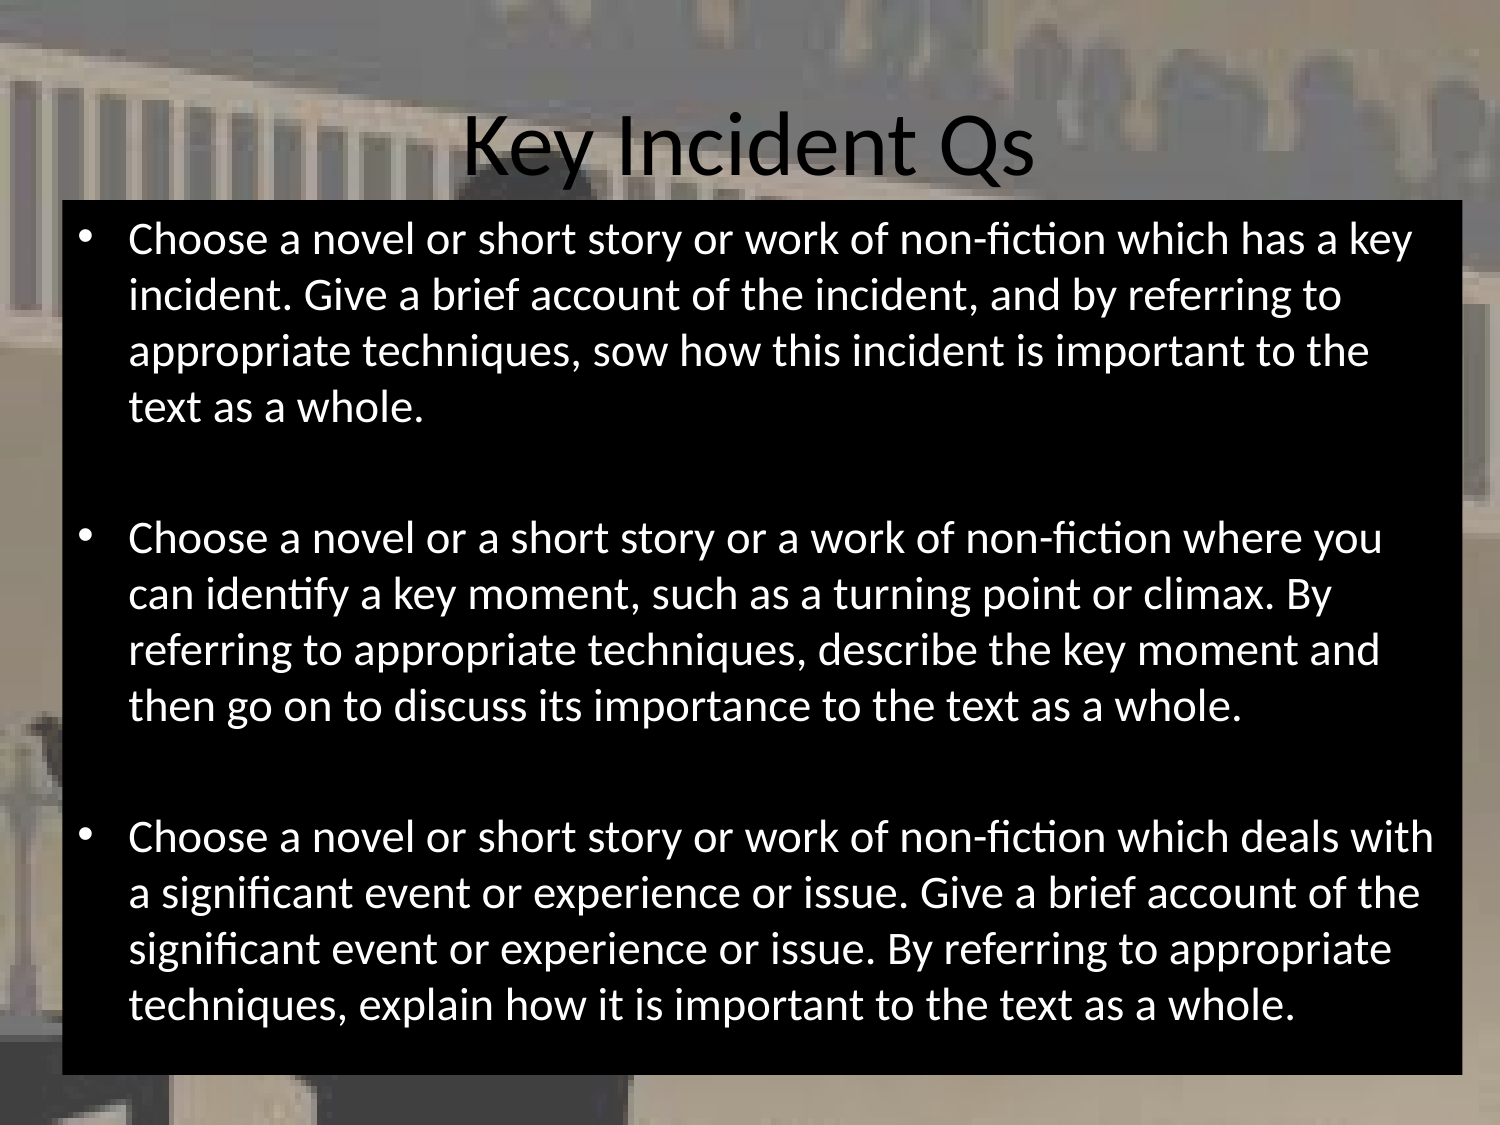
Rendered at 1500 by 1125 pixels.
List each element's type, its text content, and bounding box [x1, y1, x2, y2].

list Choose a novel or short story or work of non-fiction which has a key incident. Give a brief account of the incident, and by referring to appropriate techniques, sow how this incident is important to the text as a whole. Choose a novel or a short story or a work of non-fiction where you can identify a key moment, such as a turning point or climax. By referring to appropriate techniques, describe the key moment and then go on to discuss its importance to the text as a whole. Choose a novel or short story or work of non-fiction which deals with a significant event or experience or issue. Give a brief account of the significant event or experience or issue. By referring to appropriate techniques, explain how it is important to the text as a whole. [62, 200, 1463, 1075]
title Key Incident Qs [75, 45, 1425, 200]
